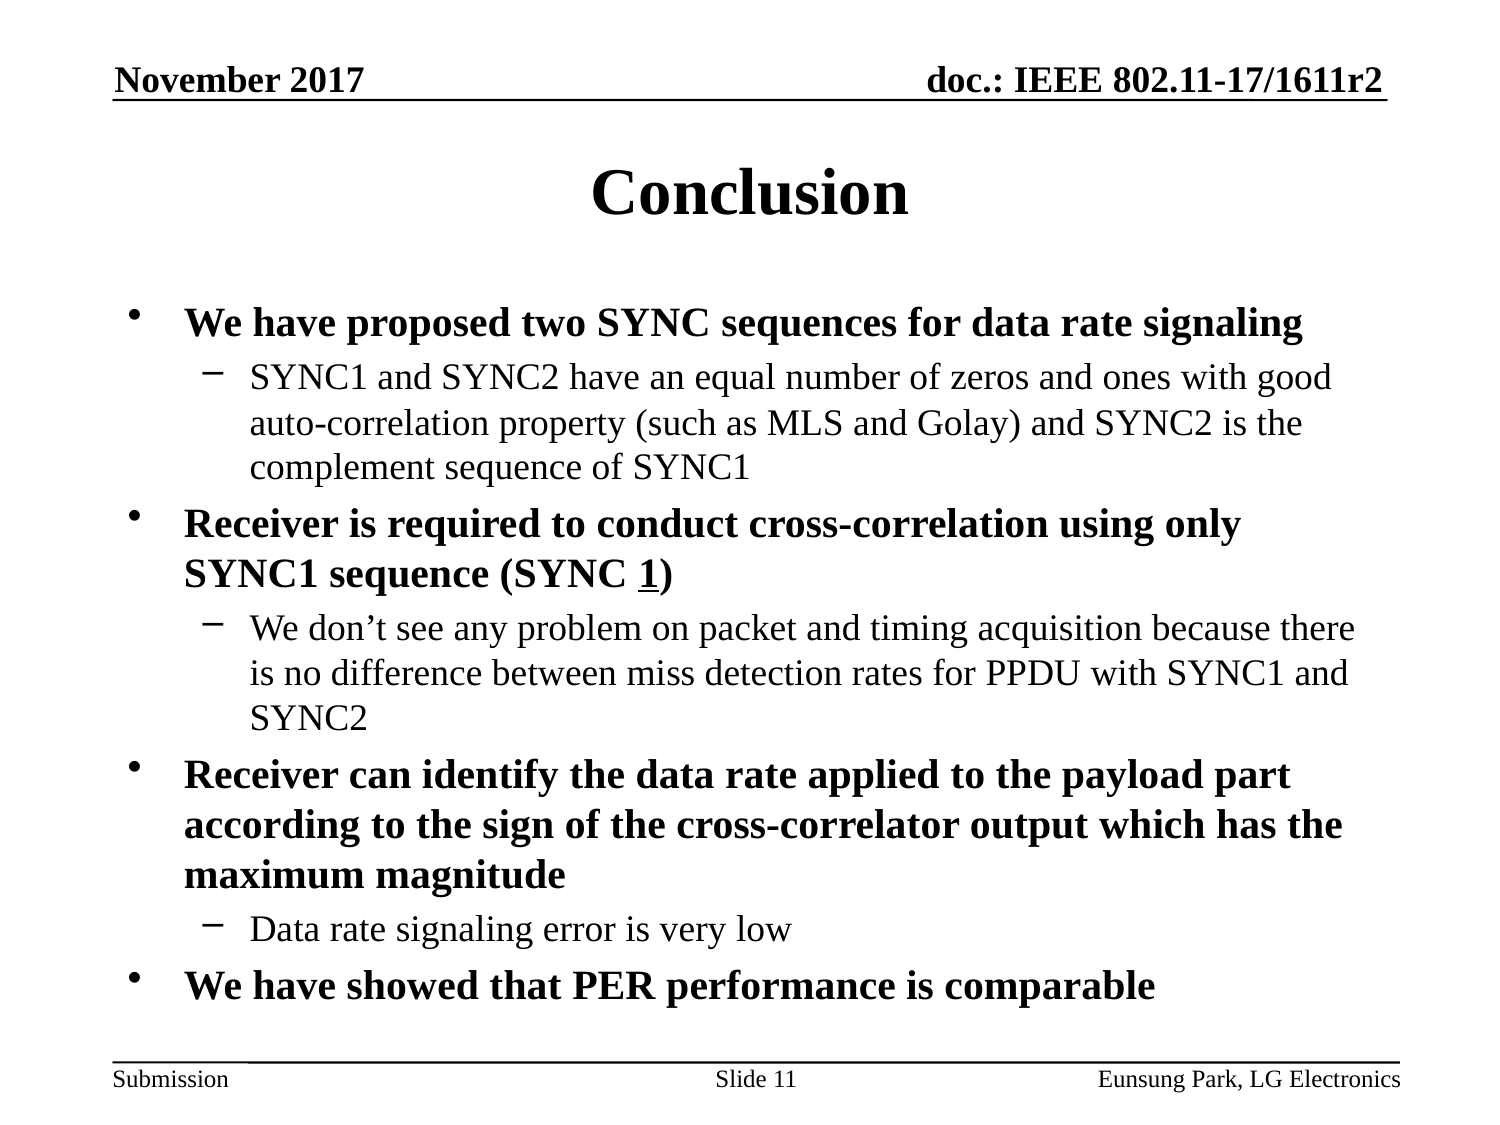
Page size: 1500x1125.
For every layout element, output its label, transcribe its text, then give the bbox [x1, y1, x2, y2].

slide_number Slide 11 [712, 1061, 800, 1093]
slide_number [114, 54, 368, 101]
list We have proposed two SYNC sequences for data rate signaling SYNC1 and SYNC2 have an equal number of zeros and ones with good auto-correlation property (such as MLS and Golay) and SYNC2 is the complement sequence of SYNC1 Receiver is required to conduct cross-correlation using only SYNC1 sequence (SYNC 1) We don’t see any problem on packet and timing acquisition because there is no difference between miss detection rates for PPDU with SYNC1 and SYNC2 Receiver can identify the data rate applied to the payload part according to the sign of the cross-correlator output which has the maximum magnitude Data rate signaling error is very low We have showed that PER performance is comparable [112, 287, 1388, 1000]
footer Eunsung Park, LG Electronics [1038, 1061, 1402, 1093]
title Conclusion [112, 112, 1388, 263]
